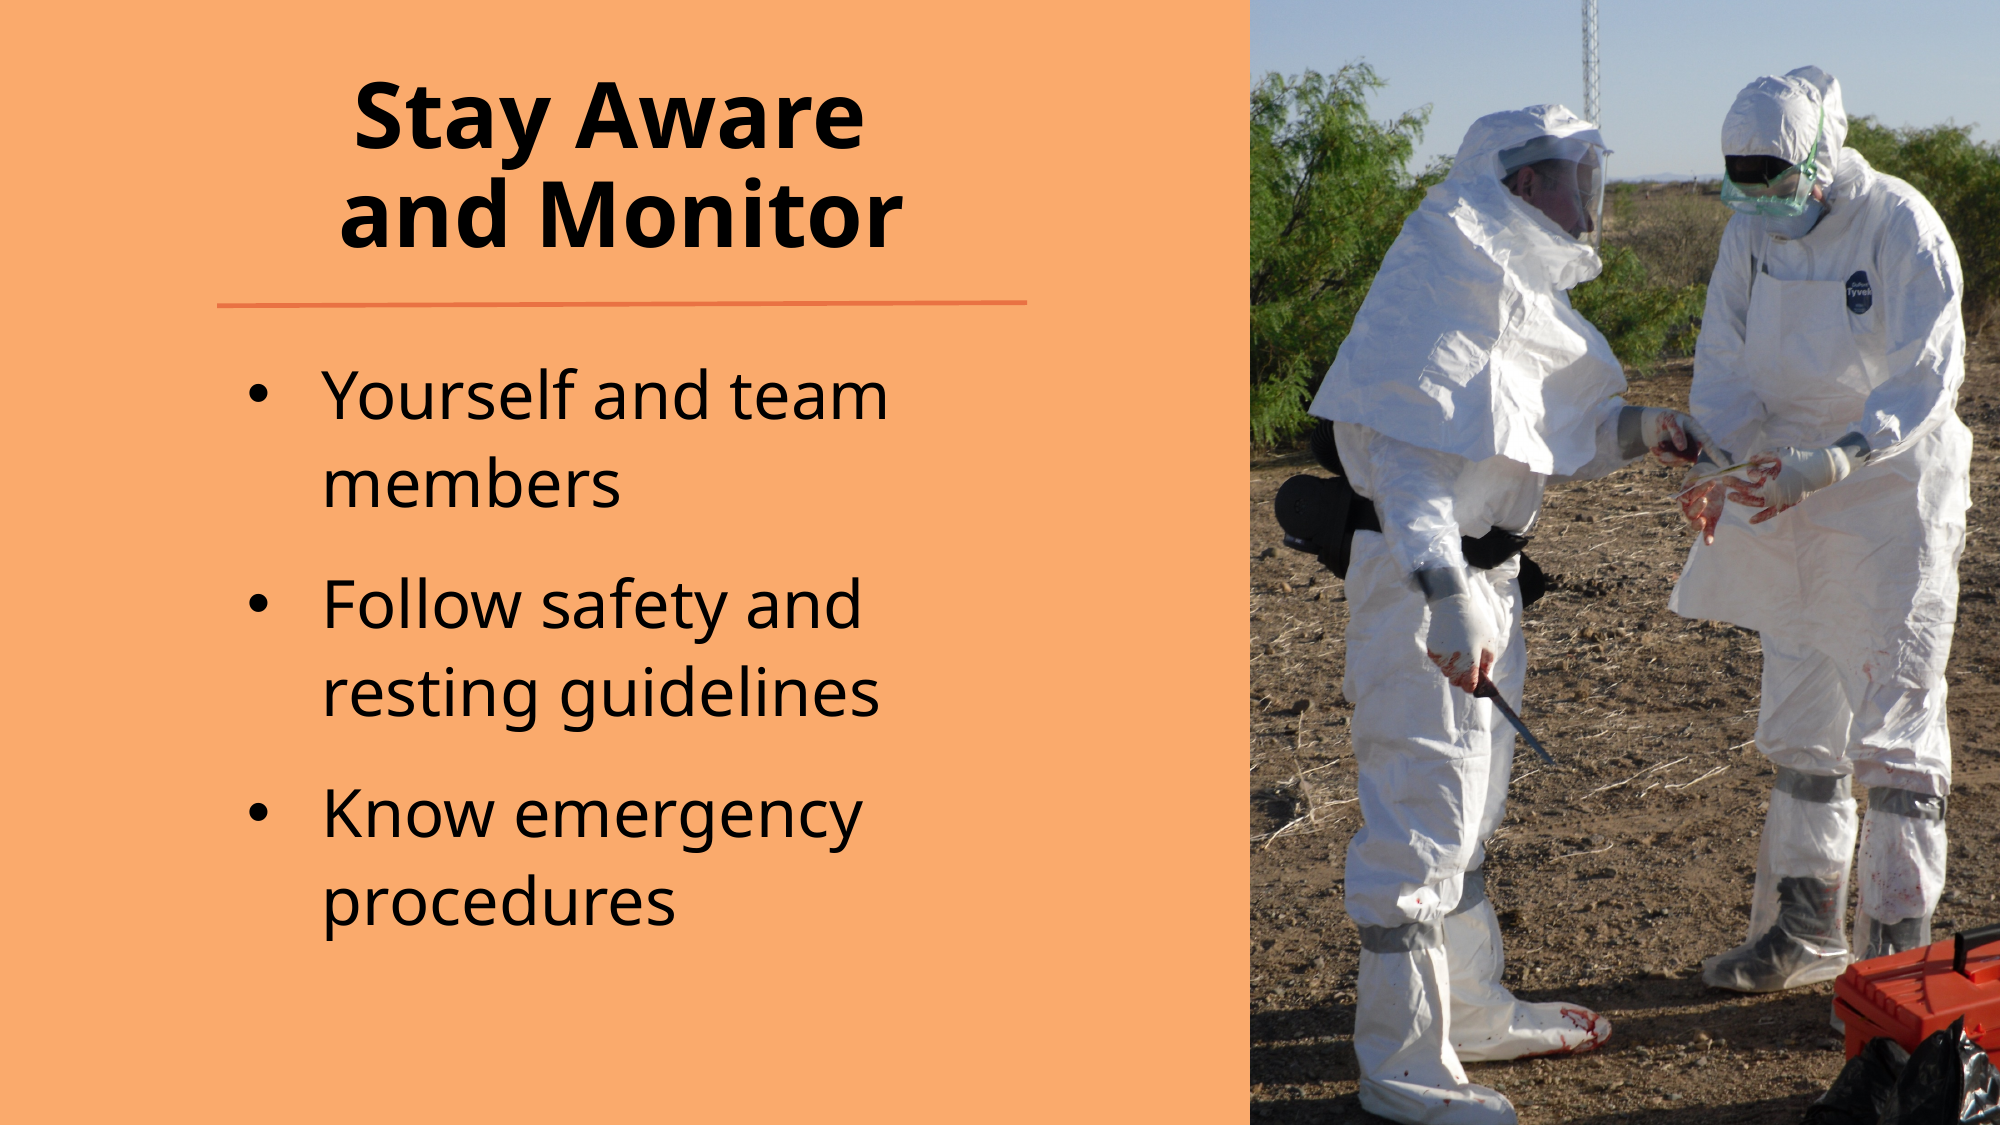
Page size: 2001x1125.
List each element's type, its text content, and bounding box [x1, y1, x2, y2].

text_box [217, 302, 1028, 306]
picture [1249, 0, 2000, 1125]
title Stay Aware and Monitor [137, 59, 1107, 278]
text_box [0, 0, 1249, 1125]
list Yourself and team members Follow safety and resting guidelines Know emergency procedures [231, 337, 1013, 1052]
